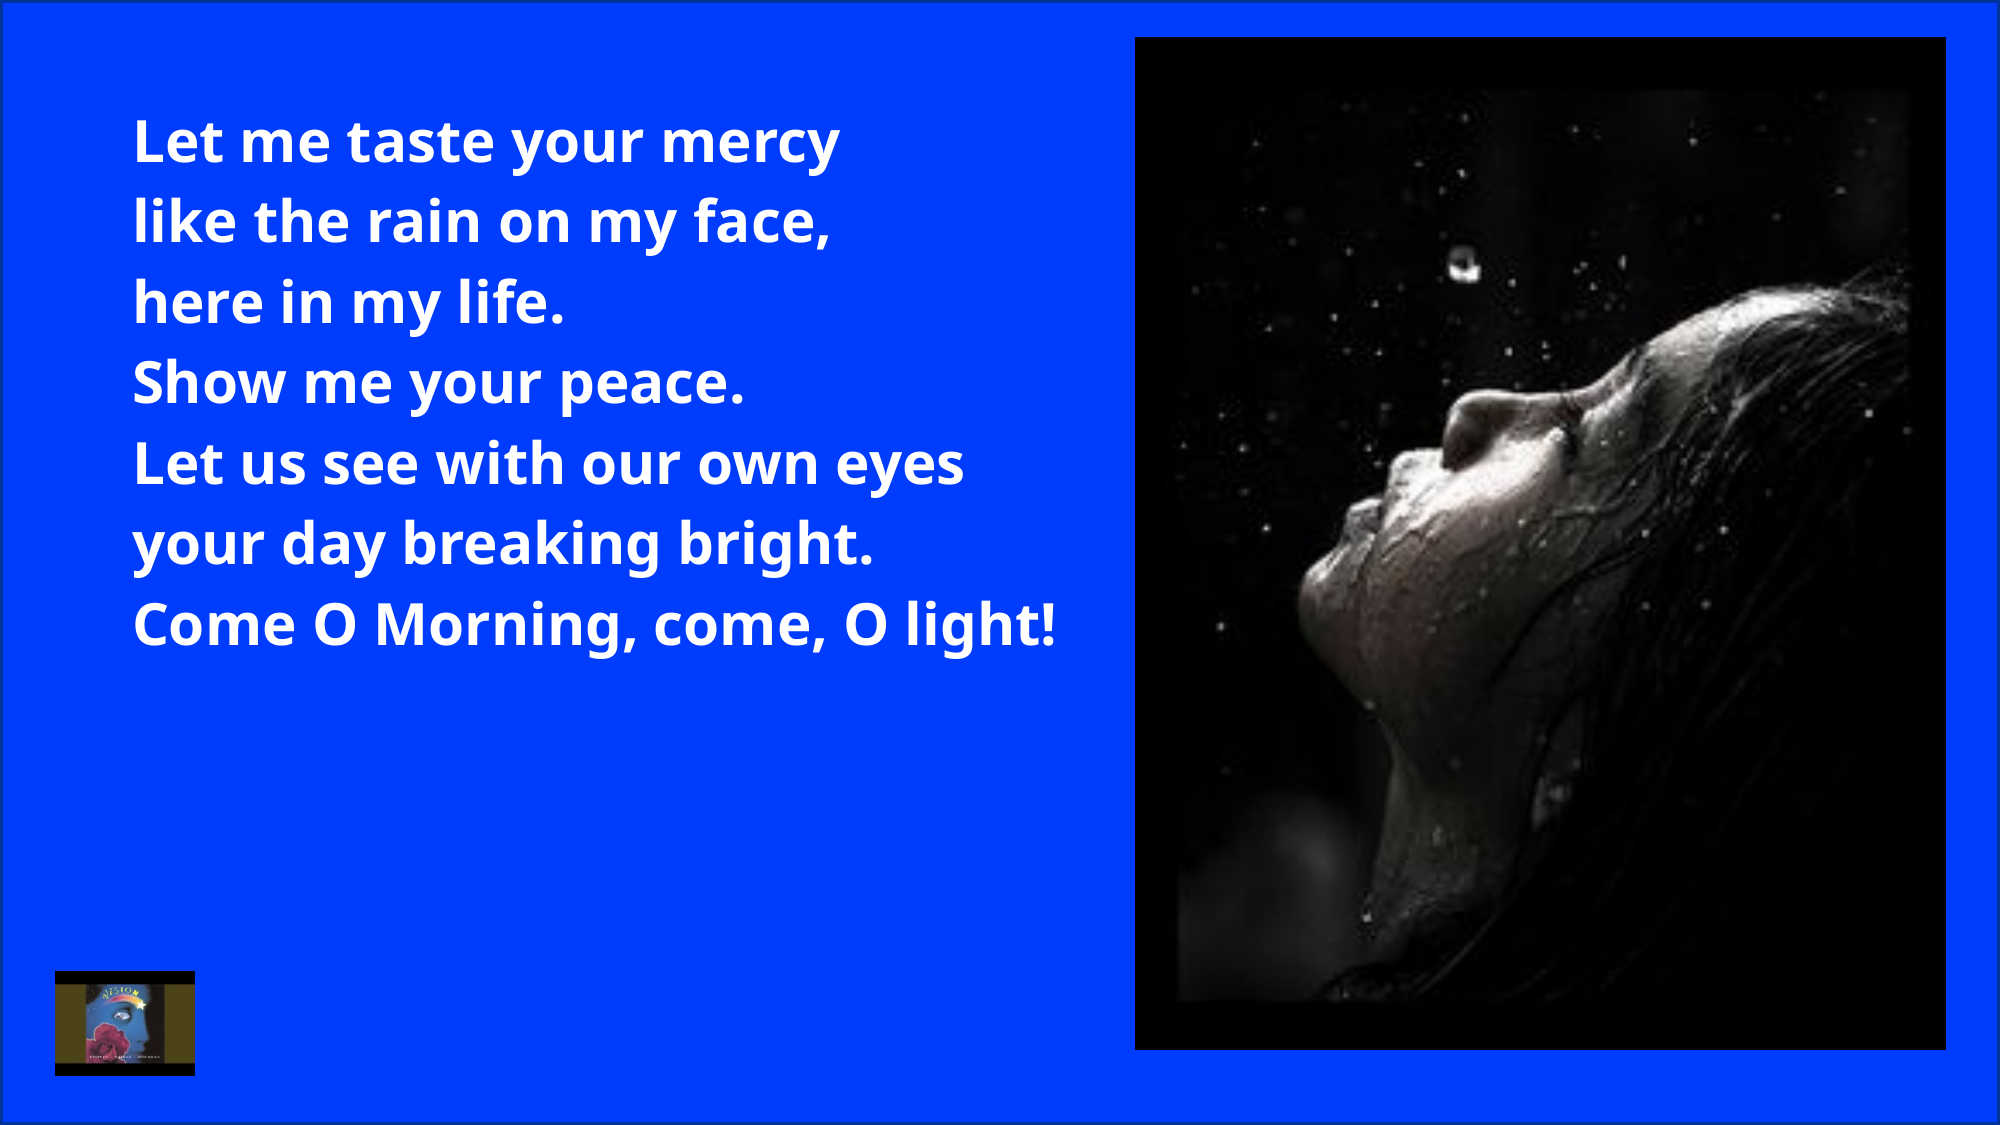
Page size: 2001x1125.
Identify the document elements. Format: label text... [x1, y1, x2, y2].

text_box Let me taste your mercy like the rain on my face, here in my life. Show me your peace. Let us see with our own eyes your day breaking bright. Come O Morning, come, O light! [117, 86, 1073, 665]
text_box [54, 970, 196, 1077]
picture [1135, 37, 1946, 1050]
text_box [0, 0, 2000, 1125]
